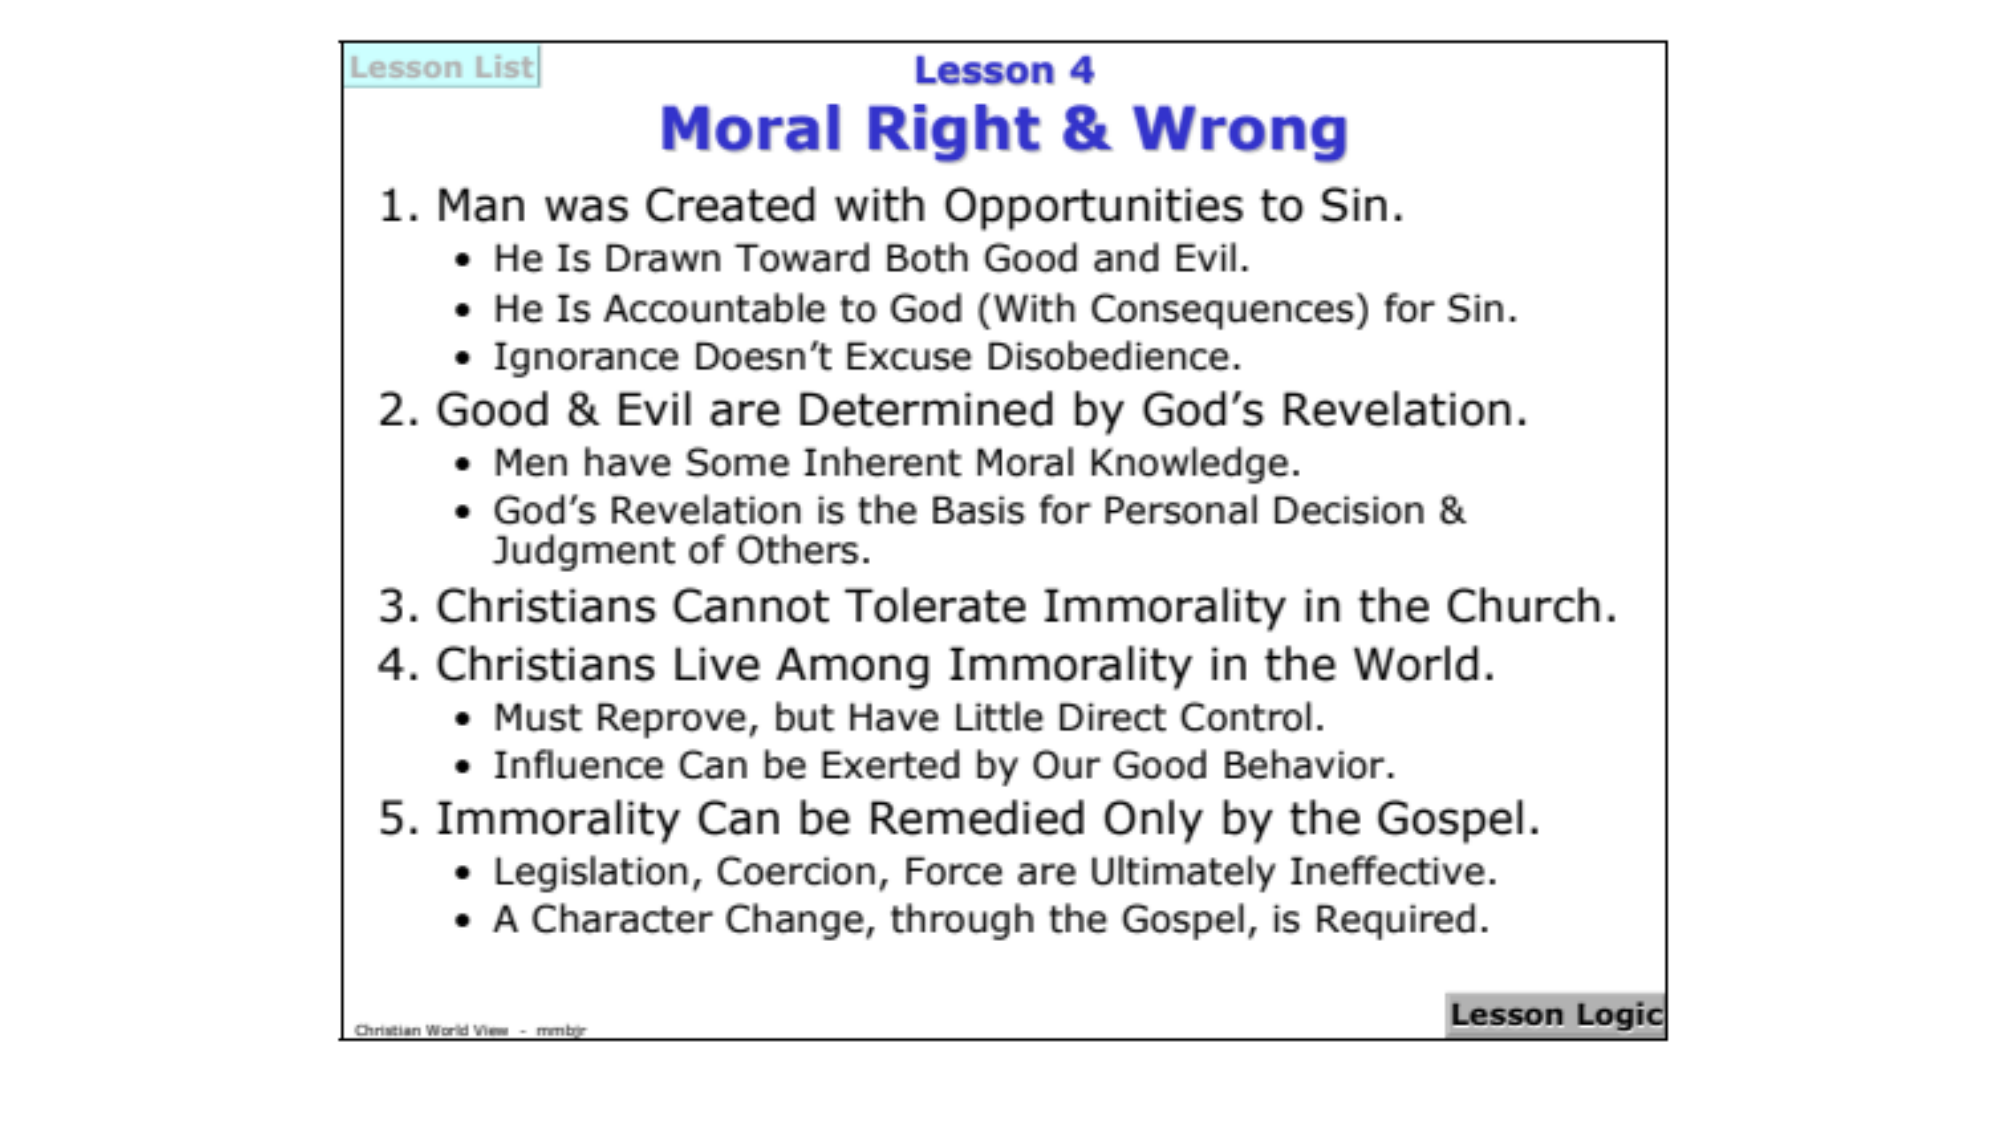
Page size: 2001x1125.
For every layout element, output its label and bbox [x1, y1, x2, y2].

picture [310, 20, 1690, 1071]
